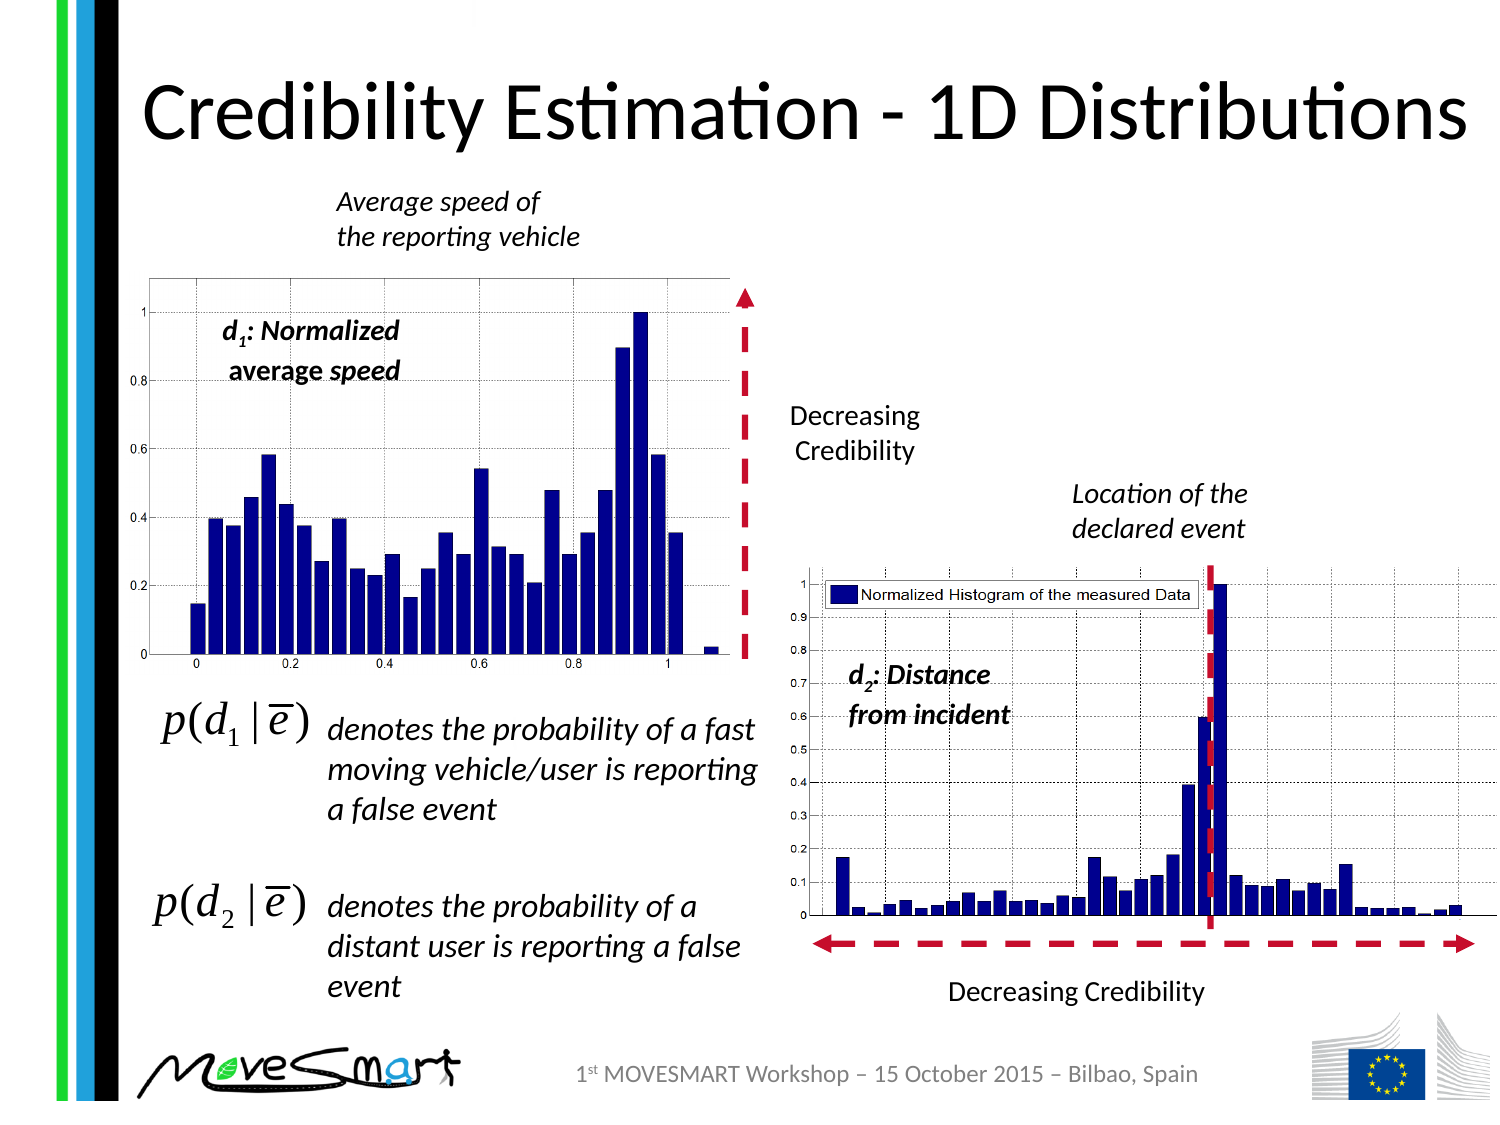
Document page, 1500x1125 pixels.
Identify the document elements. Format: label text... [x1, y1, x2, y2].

title Credibility Estimation - 1D Distributions [124, 12, 1488, 201]
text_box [124, 174, 939, 676]
text_box denotes the probability of a distant user is reporting a false event [312, 877, 782, 1012]
picture [0, 1, 1496, 1101]
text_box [787, 466, 1500, 1016]
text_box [141, 869, 317, 940]
text_box denotes the probability of a fast moving vehicle/user is reporting a false event [312, 699, 782, 835]
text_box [149, 687, 318, 758]
